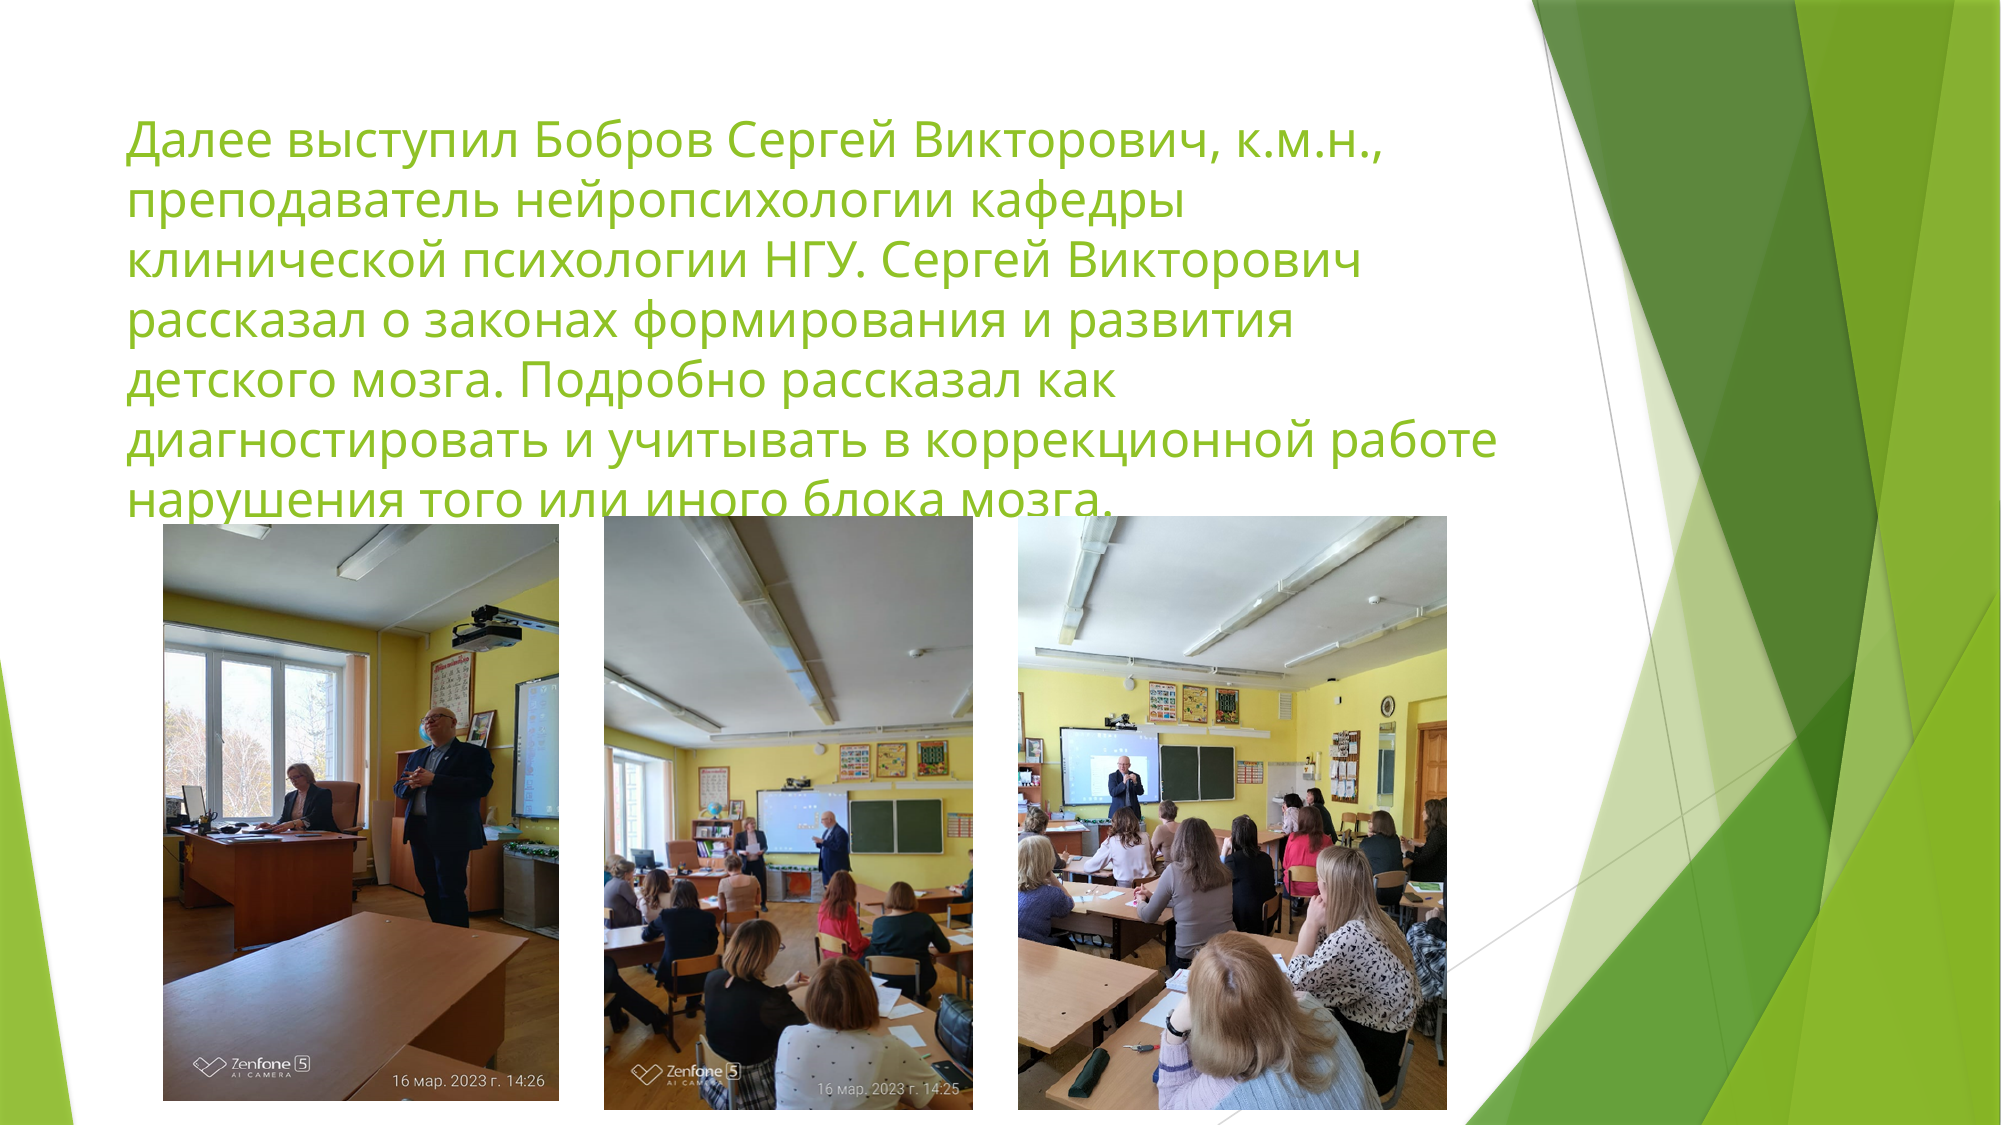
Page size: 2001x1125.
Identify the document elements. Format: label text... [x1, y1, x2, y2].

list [163, 523, 559, 1102]
picture [603, 515, 973, 1110]
picture [1017, 515, 1448, 1110]
title Далее выступил Бобров Сергей Викторович, к.м.н., преподаватель нейропсихологии кафедры клинической психологии НГУ. Сергей Викторович рассказал о законах формирования и развития детского мозга. Подробно рассказал как диагностировать и учитывать в коррекционной работе нарушения того или иного блока мозга. [111, 99, 1522, 424]
